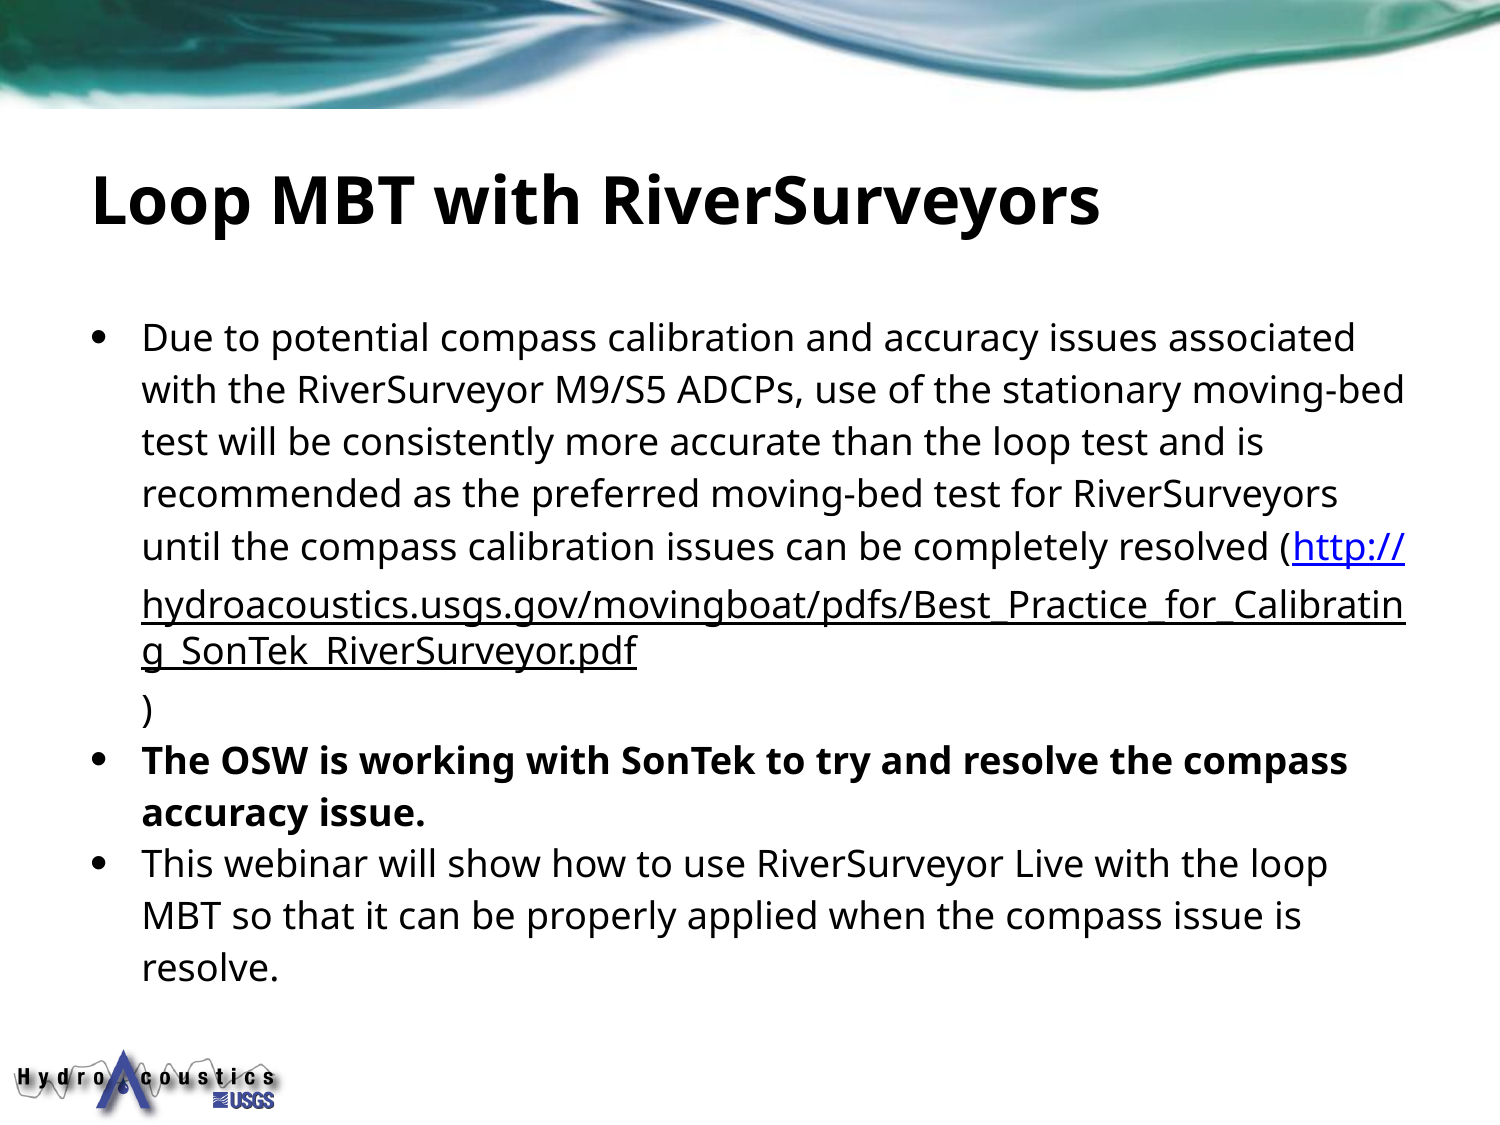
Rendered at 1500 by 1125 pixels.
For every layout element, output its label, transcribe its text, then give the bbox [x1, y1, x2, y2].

picture [0, 0, 1500, 109]
picture [12, 1043, 289, 1125]
title Loop MBT with RiverSurveyors [75, 149, 1425, 299]
list Due to potential compass calibration and accuracy issues associated with the RiverSurveyor M9/S5 ADCPs, use of the stationary moving-bed test will be consistently more accurate than the loop test and is recommended as the preferred moving-bed test for RiverSurveyors until the compass calibration issues can be completely resolved (http://hydroacoustics.usgs.gov/movingboat/pdfs/Best_Practice_for_Calibrating_SonTek_RiverSurveyor.pdf) The OSW is working with SonTek to try and resolve the compass accuracy issue. This webinar will show how to use RiverSurveyor Live with the loop MBT so that it can be properly applied when the compass issue is resolve. [75, 299, 1425, 1005]
